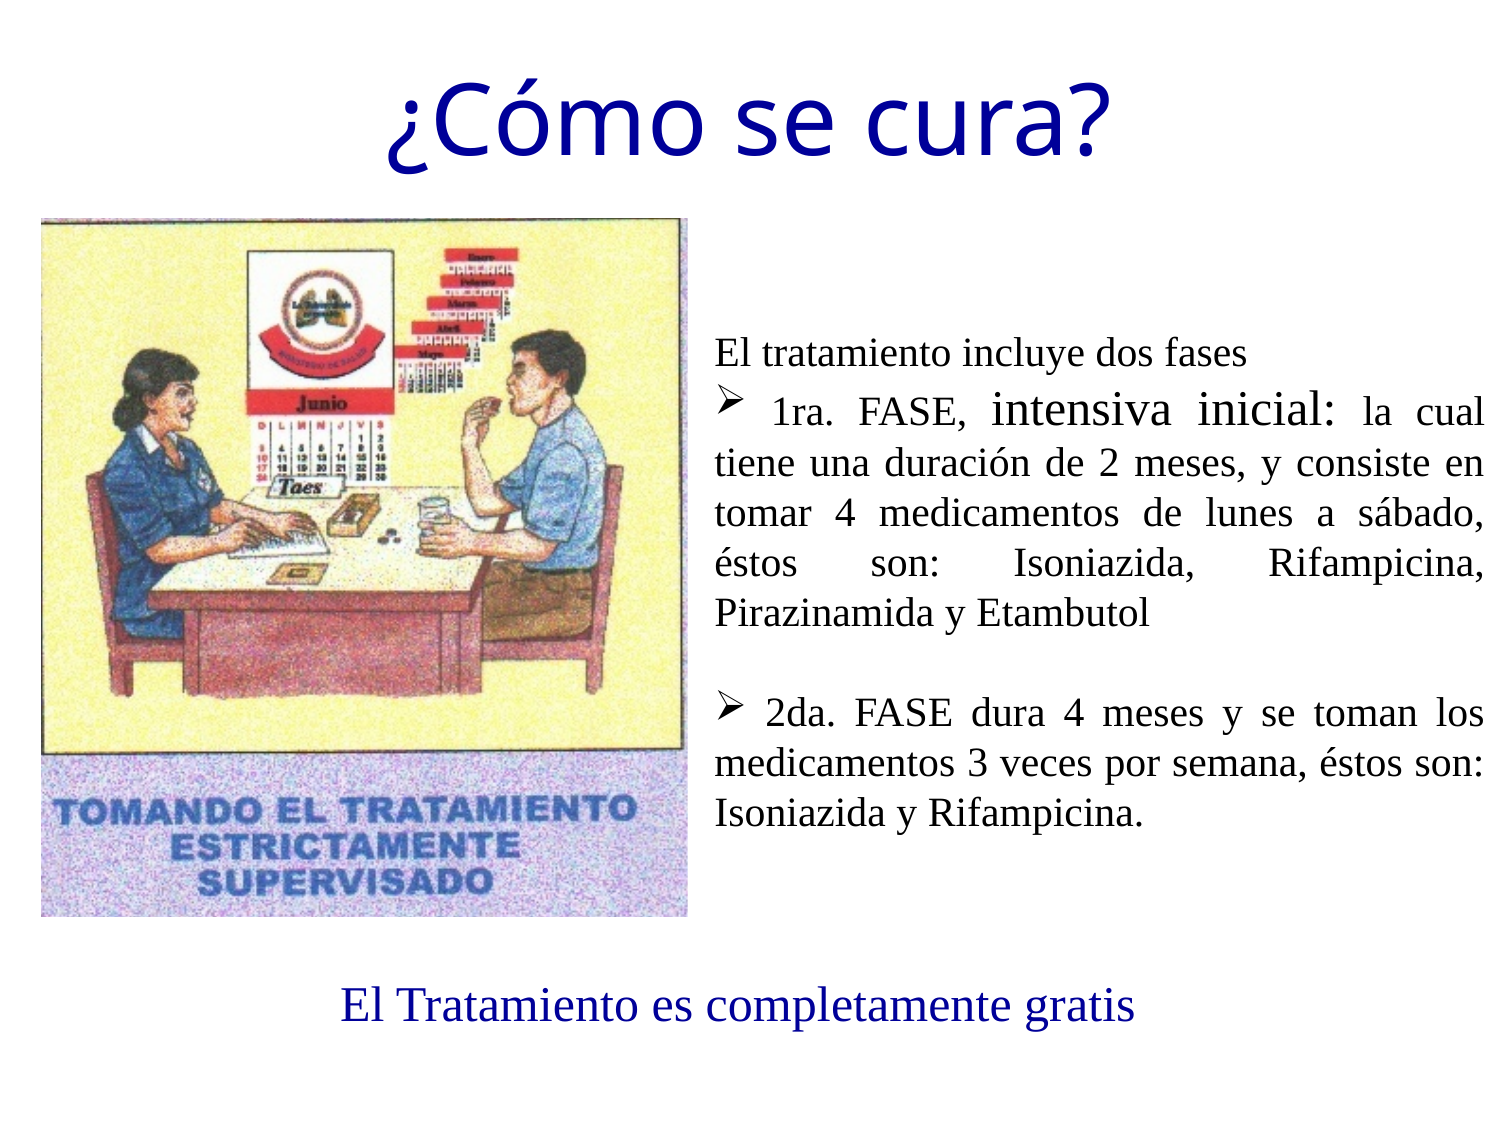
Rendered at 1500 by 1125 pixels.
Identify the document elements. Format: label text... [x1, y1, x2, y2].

picture [41, 218, 688, 917]
text_box El Tratamiento es completamente gratis [147, 964, 1329, 1039]
title ¿Cómo se cura? [0, 0, 1500, 185]
subtitle [687, 387, 1500, 950]
text_box El tratamiento incluye dos fases 1ra. FASE, intensiva inicial: la cual tiene una duración de 2 meses, y consiste en tomar 4 medicamentos de lunes a sábado, éstos son: Isoniazida, Rifampicina, Pirazinamida y Etambutol 2da. FASE dura 4 meses y se toman los medicamentos 3 veces por semana, éstos son: Isoniazida y Rifampicina. [699, 317, 1500, 843]
